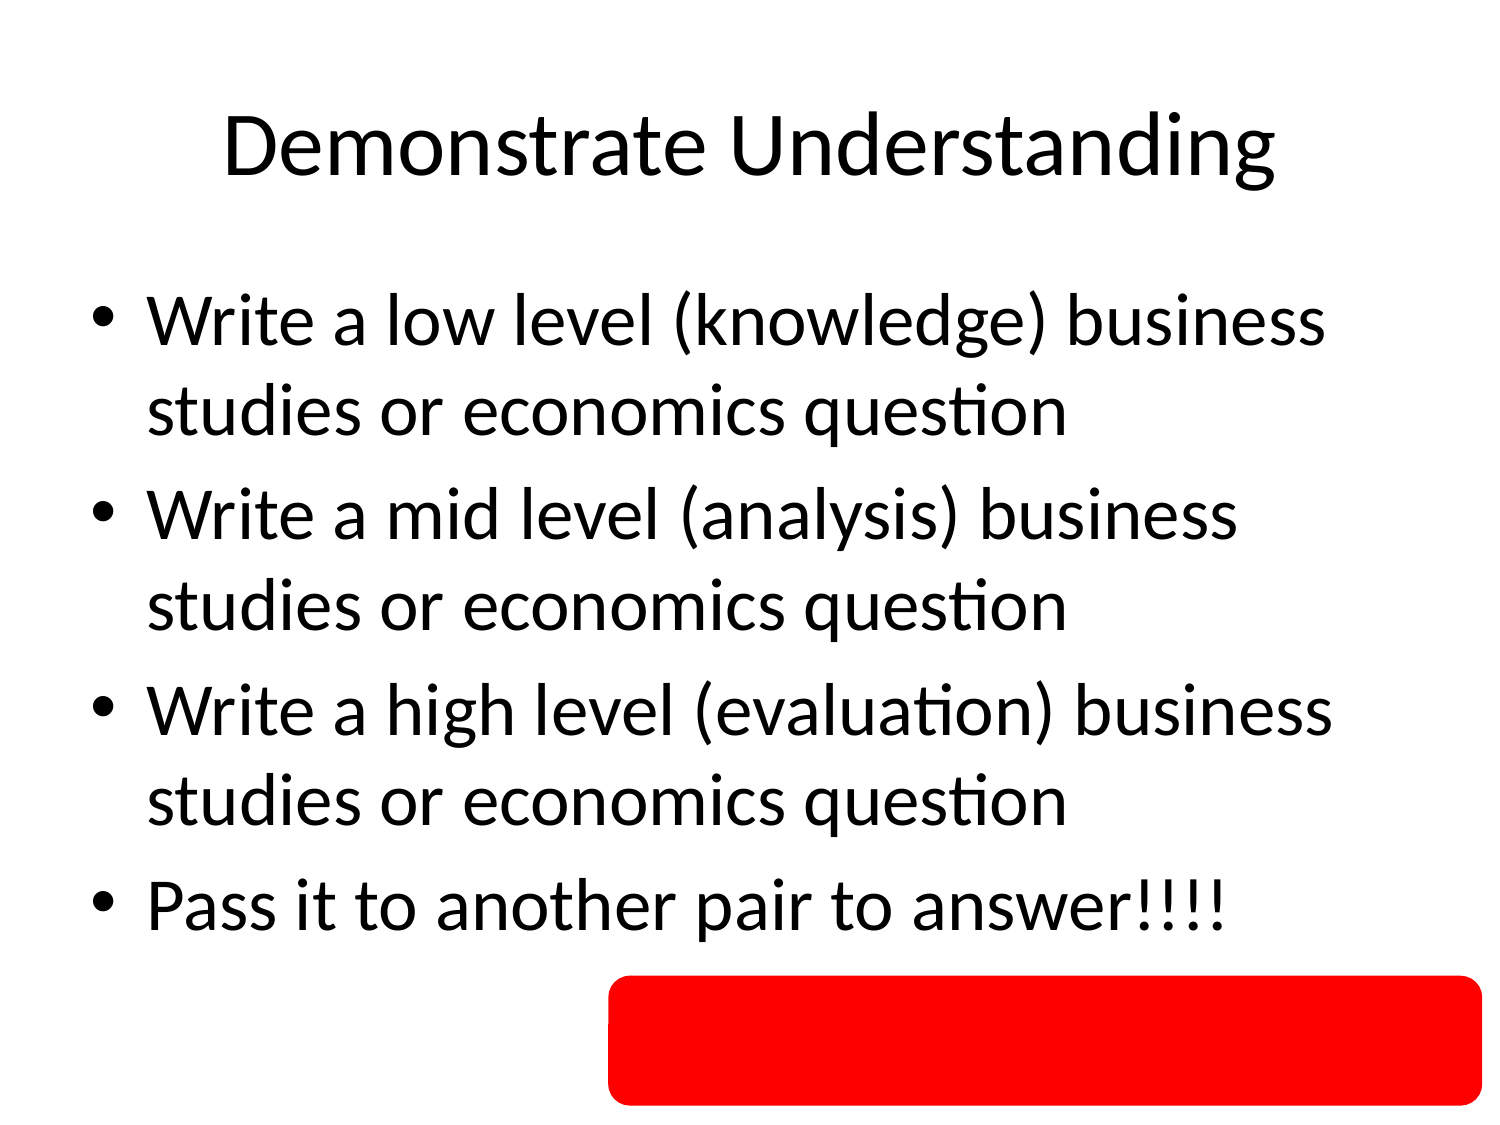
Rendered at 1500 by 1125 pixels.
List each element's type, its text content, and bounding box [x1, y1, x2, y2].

title Demonstrate Understanding [75, 45, 1425, 233]
list Write a low level (knowledge) business studies or economics question Write a mid level (analysis) business studies or economics question Write a high level (evaluation) business studies or economics question Pass it to another pair to answer!!!! [75, 262, 1425, 1005]
